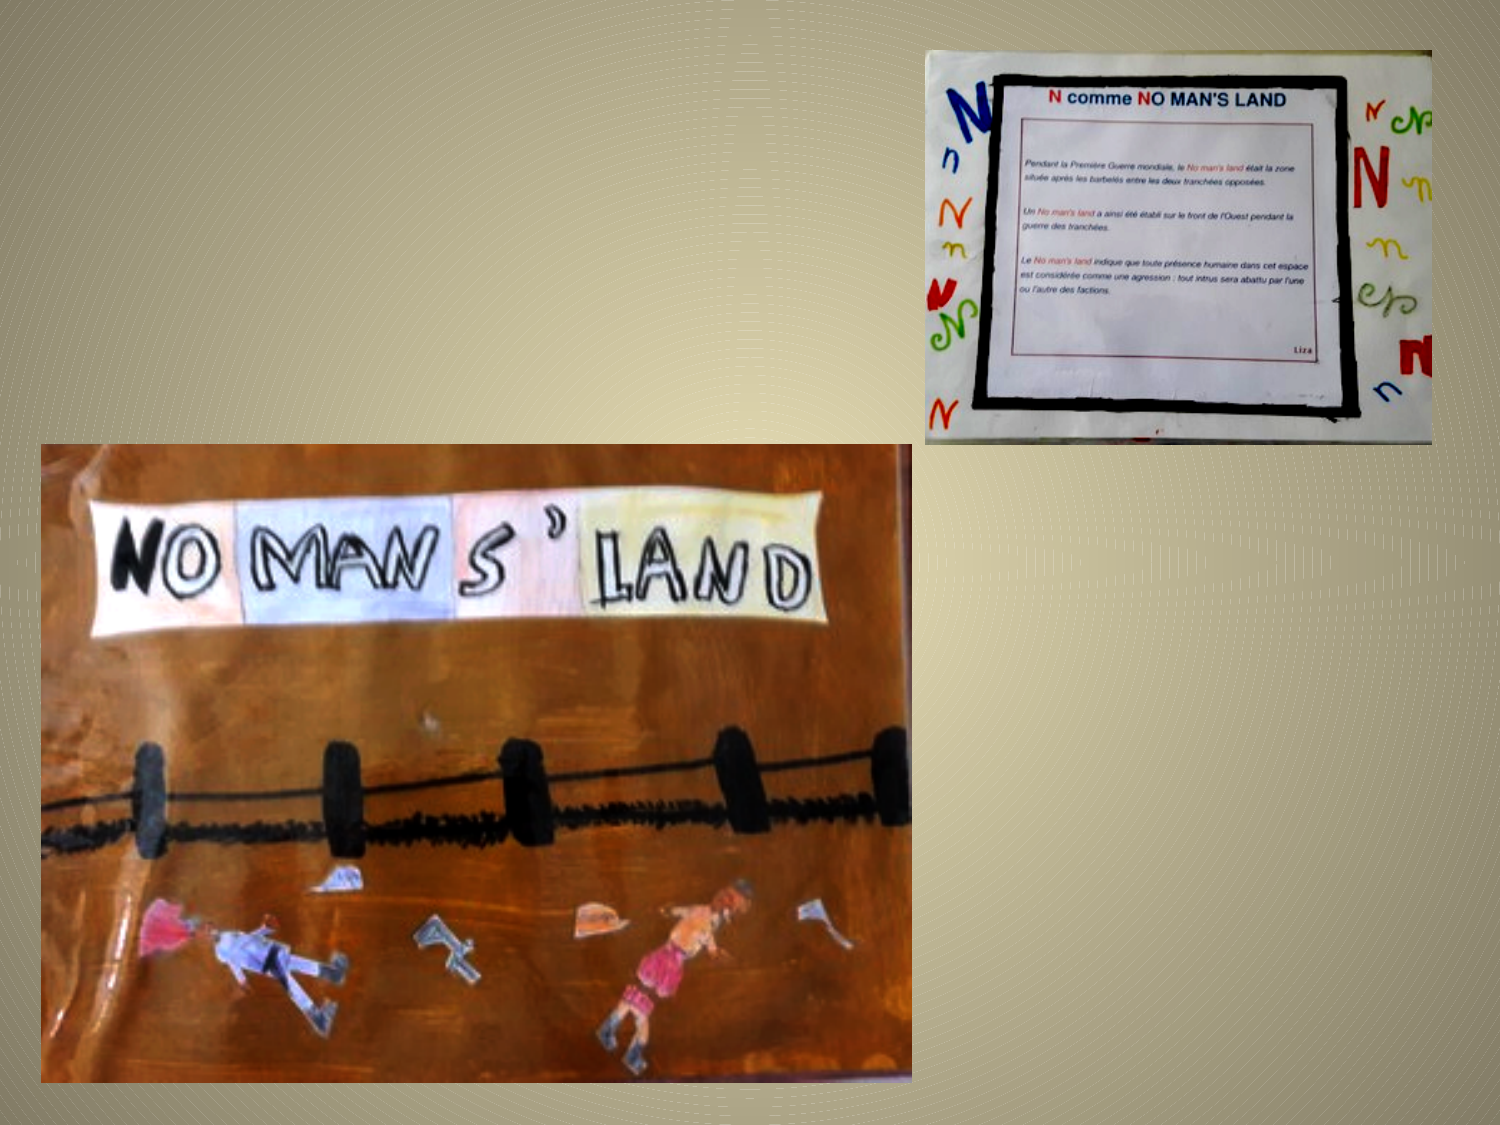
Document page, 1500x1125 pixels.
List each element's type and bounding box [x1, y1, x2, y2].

picture [925, 49, 1432, 445]
picture [40, 444, 912, 1083]
